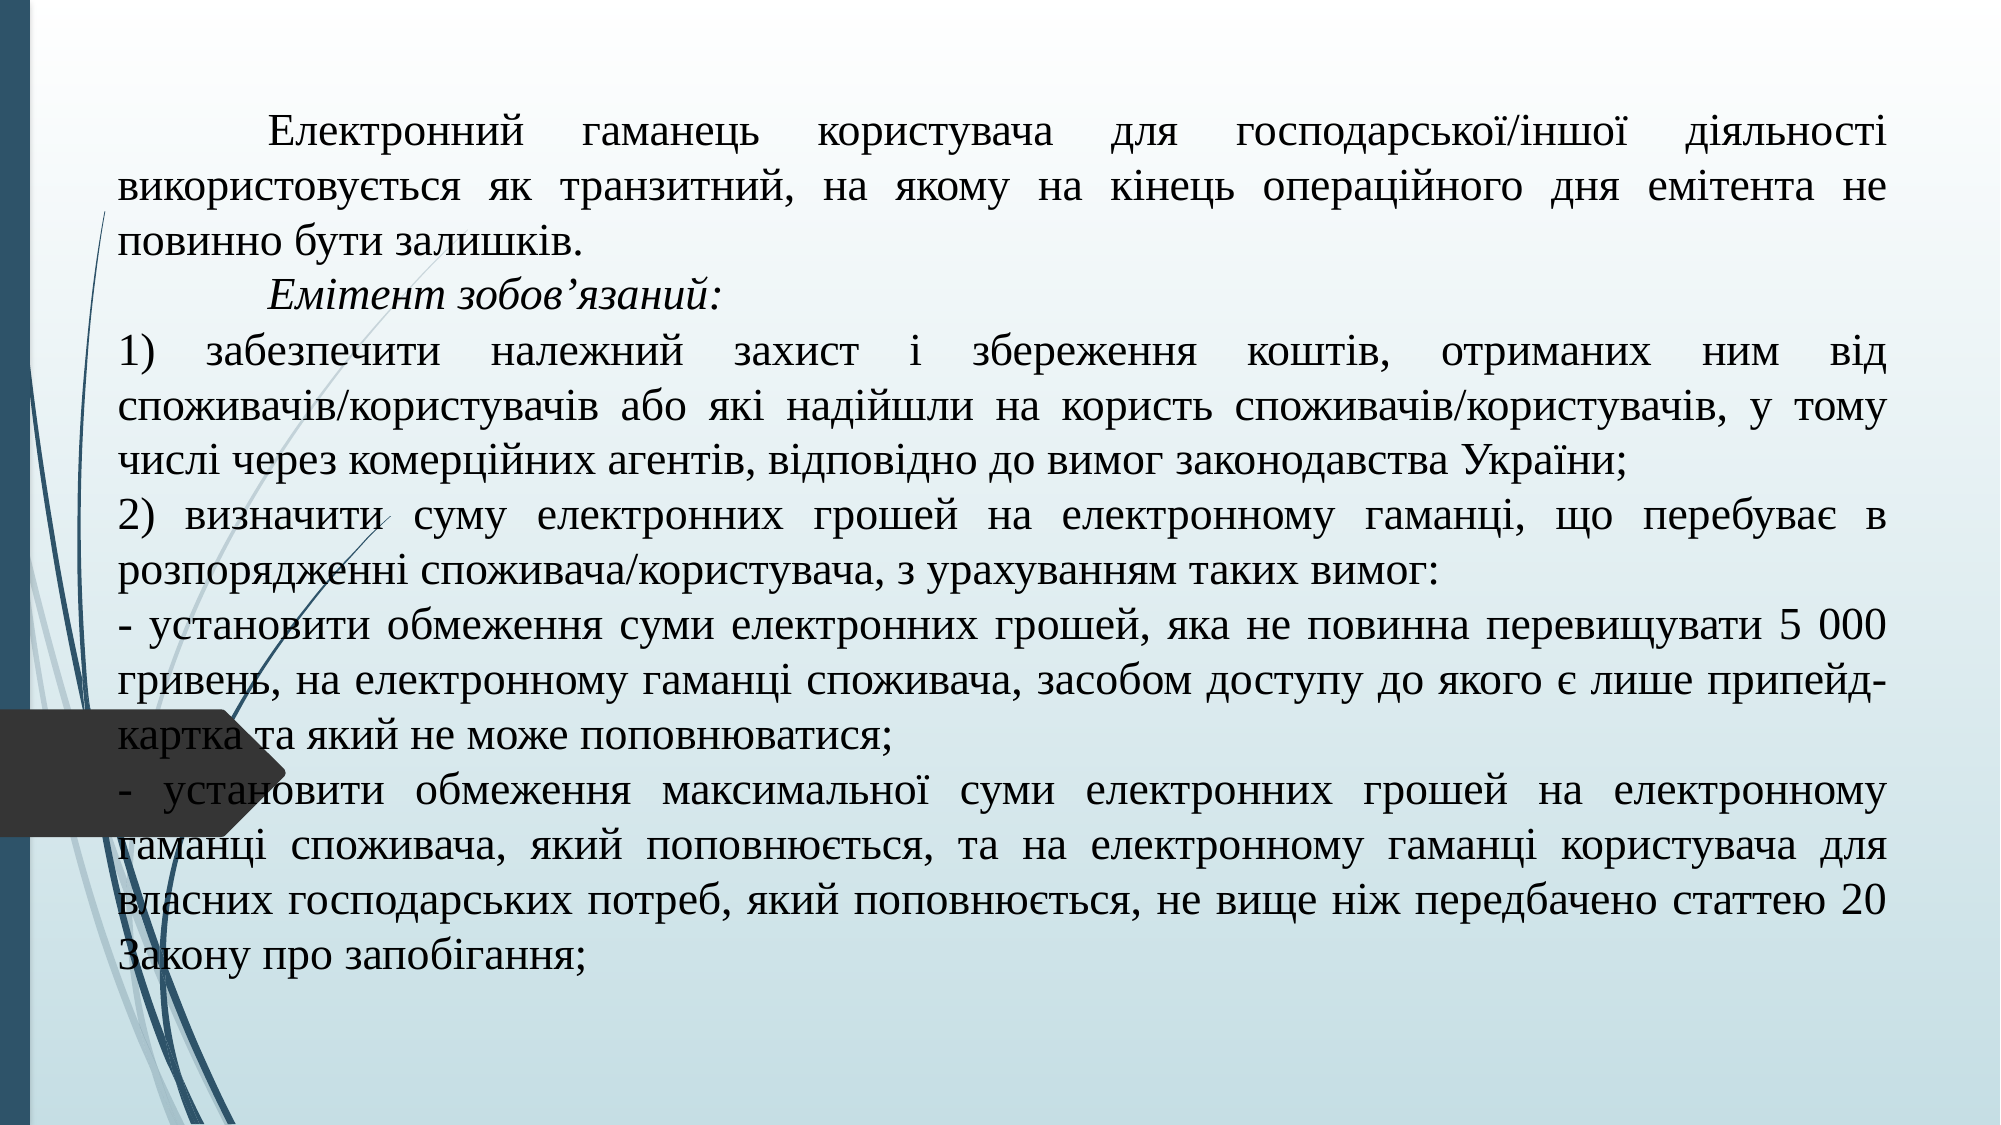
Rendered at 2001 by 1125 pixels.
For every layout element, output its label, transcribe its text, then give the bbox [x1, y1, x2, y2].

subtitle Електронний гаманець користувача для господарської/іншої діяльності використовується як транзитний, на якому на кінець операційного дня емітента не повинно бути залишків. Емітент зобов’язаний: 1) забезпечити належний захист і збереження коштів, отриманих ним від споживачів/користувачів або які надійшли на користь споживачів/користувачів, у тому числі через комерційних агентів, відповідно до вимог законодавства України; 2) визначити суму електронних грошей на електронному гаманці, що перебуває в розпорядженні споживача/користувача, з урахуванням таких вимог: - установити обмеження суми електронних грошей, яка не повинна перевищувати 5 000 гривень, на електронному гаманці споживача, засобом доступу до якого є лише припейд-картка та який не може поповнюватися; - установити обмеження максимальної суми електронних грошей на електронному гаманці споживача, який поповнюється, та на електронному гаманці користувача для власних господарських потреб, який поповнюється, не вище ніж передбачено статтею 20 Закону про запобігання; [102, 92, 1904, 1027]
